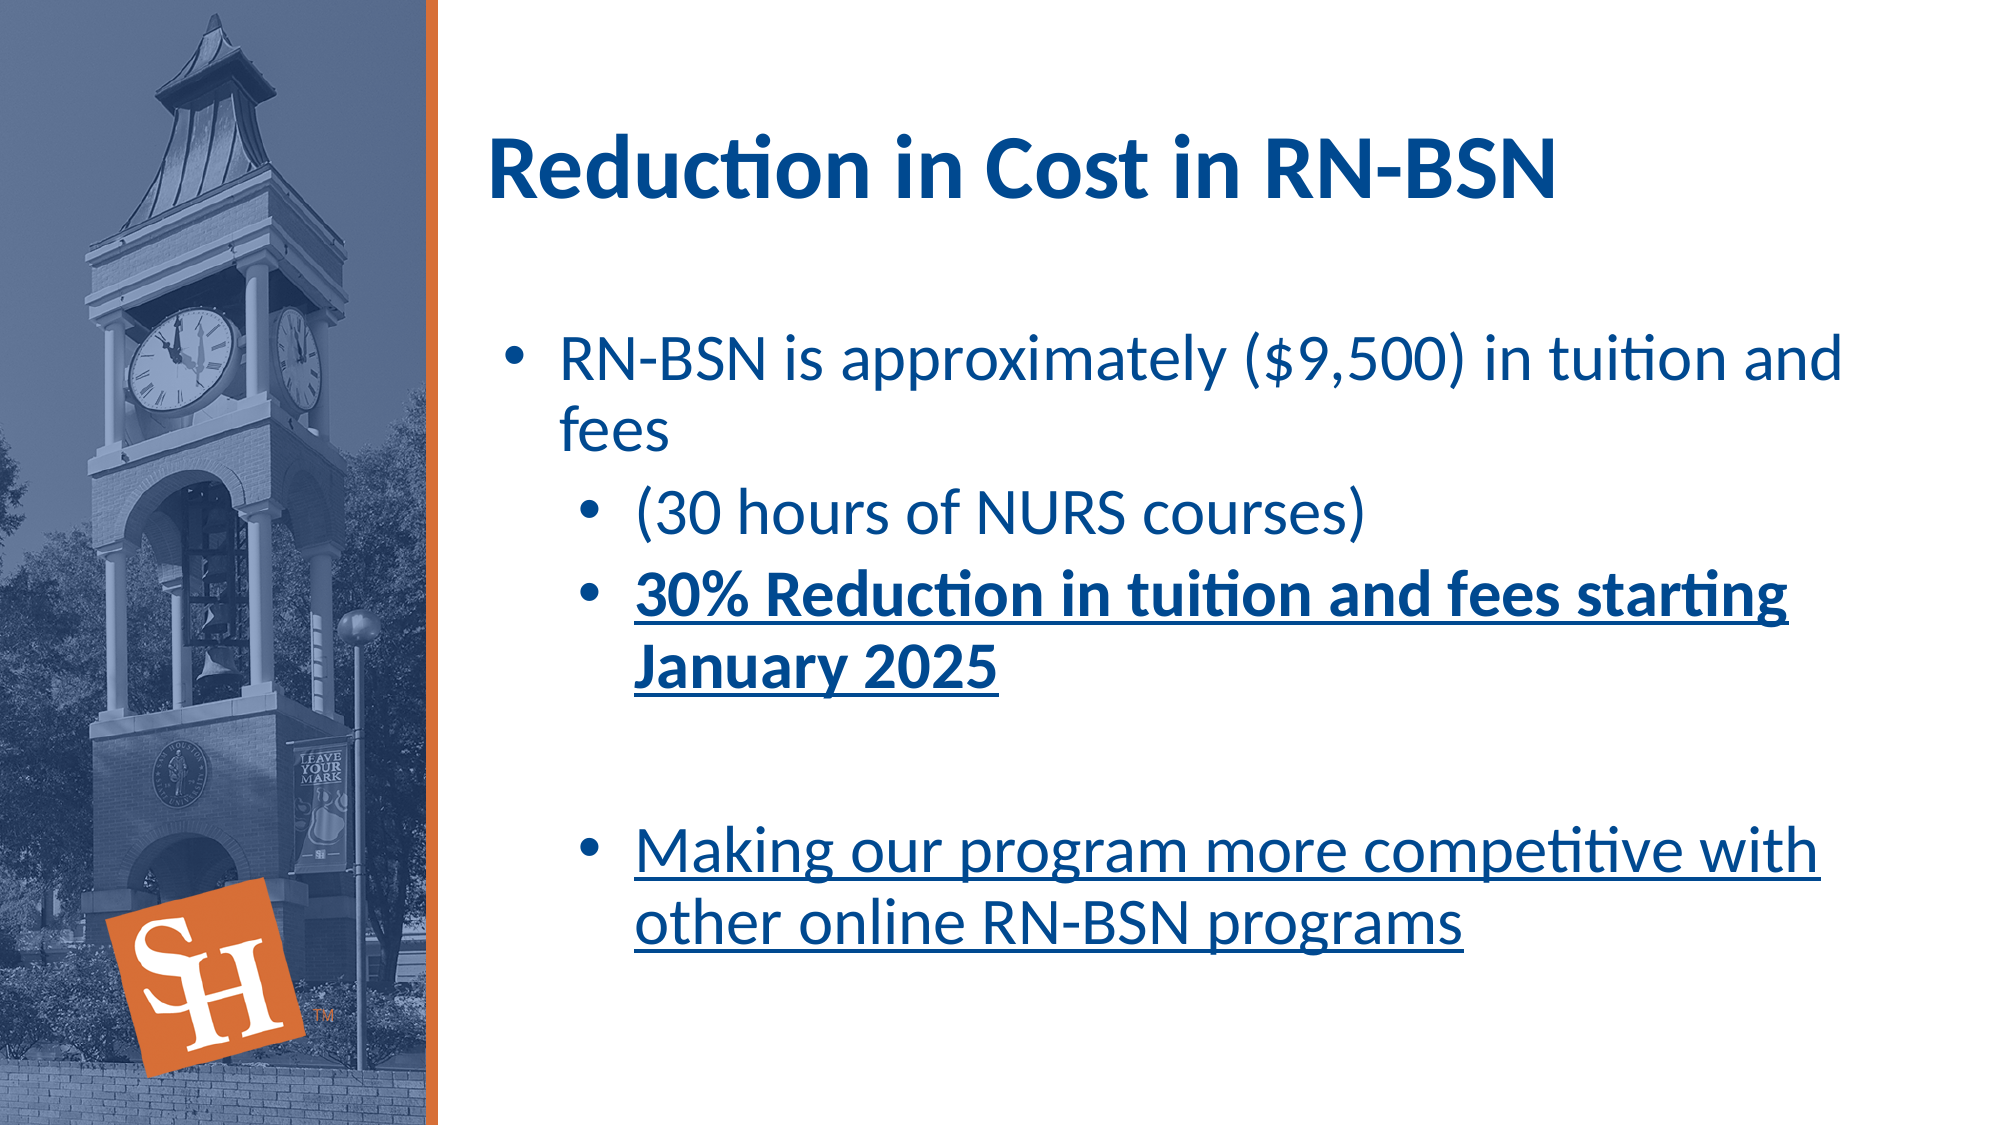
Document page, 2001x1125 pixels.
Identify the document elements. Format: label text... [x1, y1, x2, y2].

list RN-BSN is approximately ($9,500) in tuition and fees (30 hours of NURS courses) 30% Reduction in tuition and fees starting January 2025 Making our program more competitive with other online RN-BSN programs [412, 224, 1863, 994]
title Reduction in Cost in RN-BSN [472, 59, 1863, 224]
picture [0, 0, 2001, 1125]
